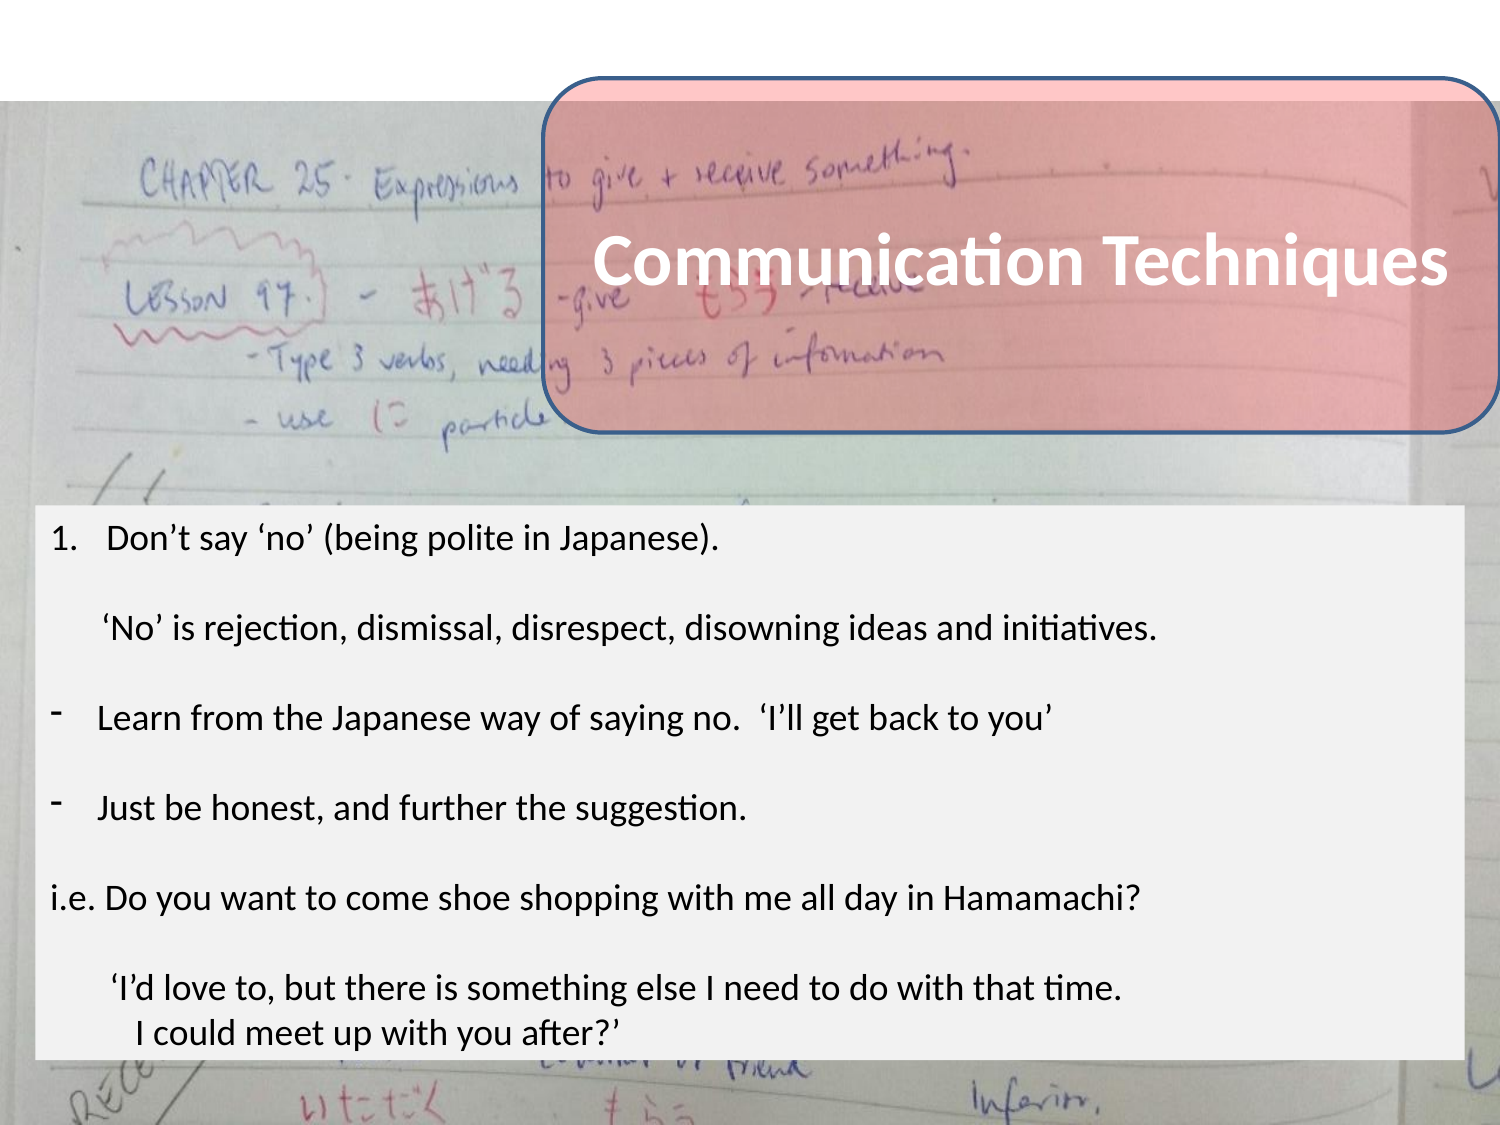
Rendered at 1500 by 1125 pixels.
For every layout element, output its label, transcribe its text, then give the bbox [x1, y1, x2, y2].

text_box Communication Techniques [553, 76, 1490, 100]
picture [0, 101, 1500, 1125]
